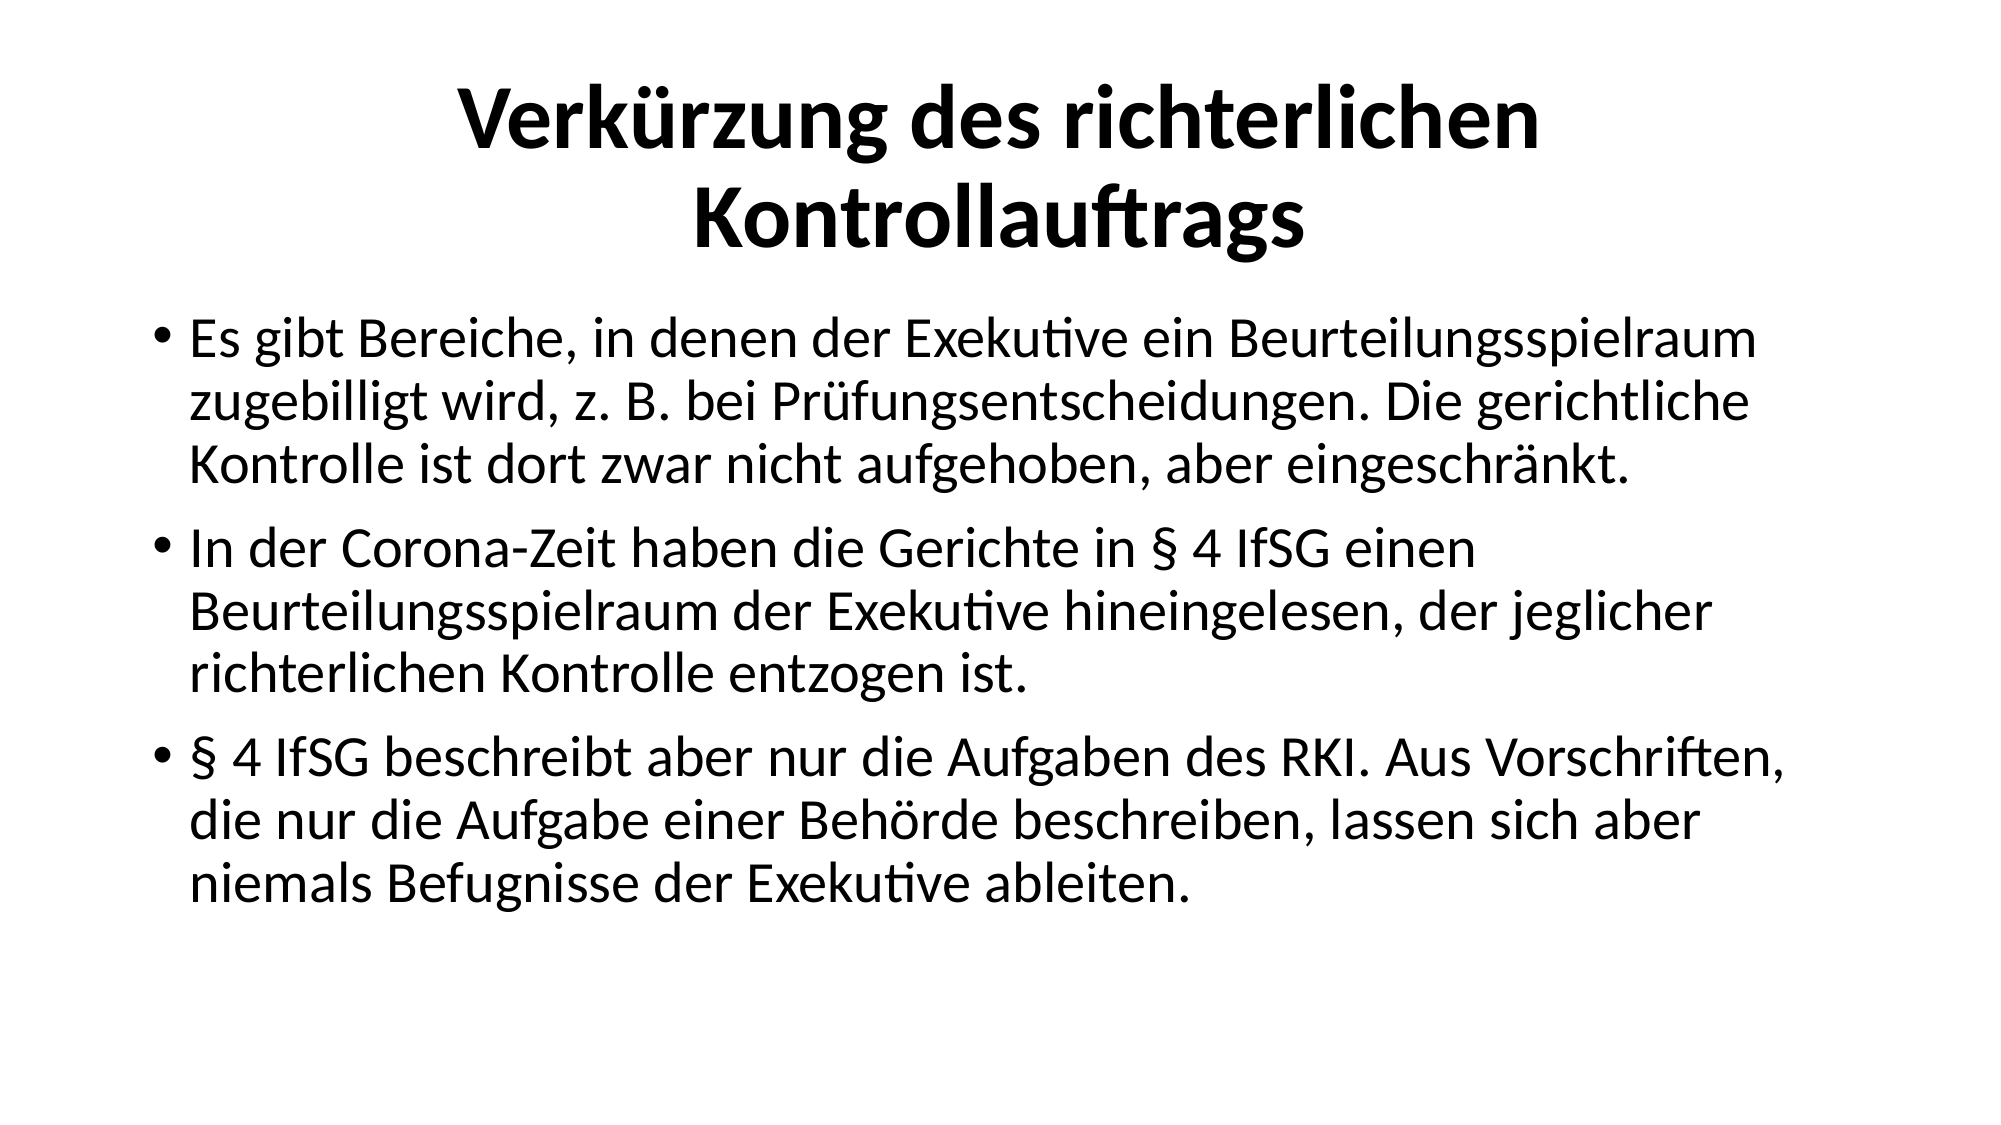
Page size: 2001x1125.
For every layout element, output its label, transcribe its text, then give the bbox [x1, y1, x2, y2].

list Es gibt Bereiche, in denen der Exekutive ein Beurteilungsspielraum zugebilligt wird, z. B. bei Prüfungsentscheidungen. Die gerichtliche Kontrolle ist dort zwar nicht aufgehoben, aber eingeschränkt. In der Corona-Zeit haben die Gerichte in § 4 IfSG einen Beurteilungsspielraum der Exekutive hineingelesen, der jeglicher richterlichen Kontrolle entzogen ist. § 4 IfSG beschreibt aber nur die Aufgaben des RKI. Aus Vorschriften, die nur die Aufgabe einer Behörde beschreiben, lassen sich aber niemals Befugnisse der Exekutive ableiten. [137, 299, 1863, 1014]
title Verkürzung des richterlichen Kontrollauftrags [137, 59, 1863, 278]
